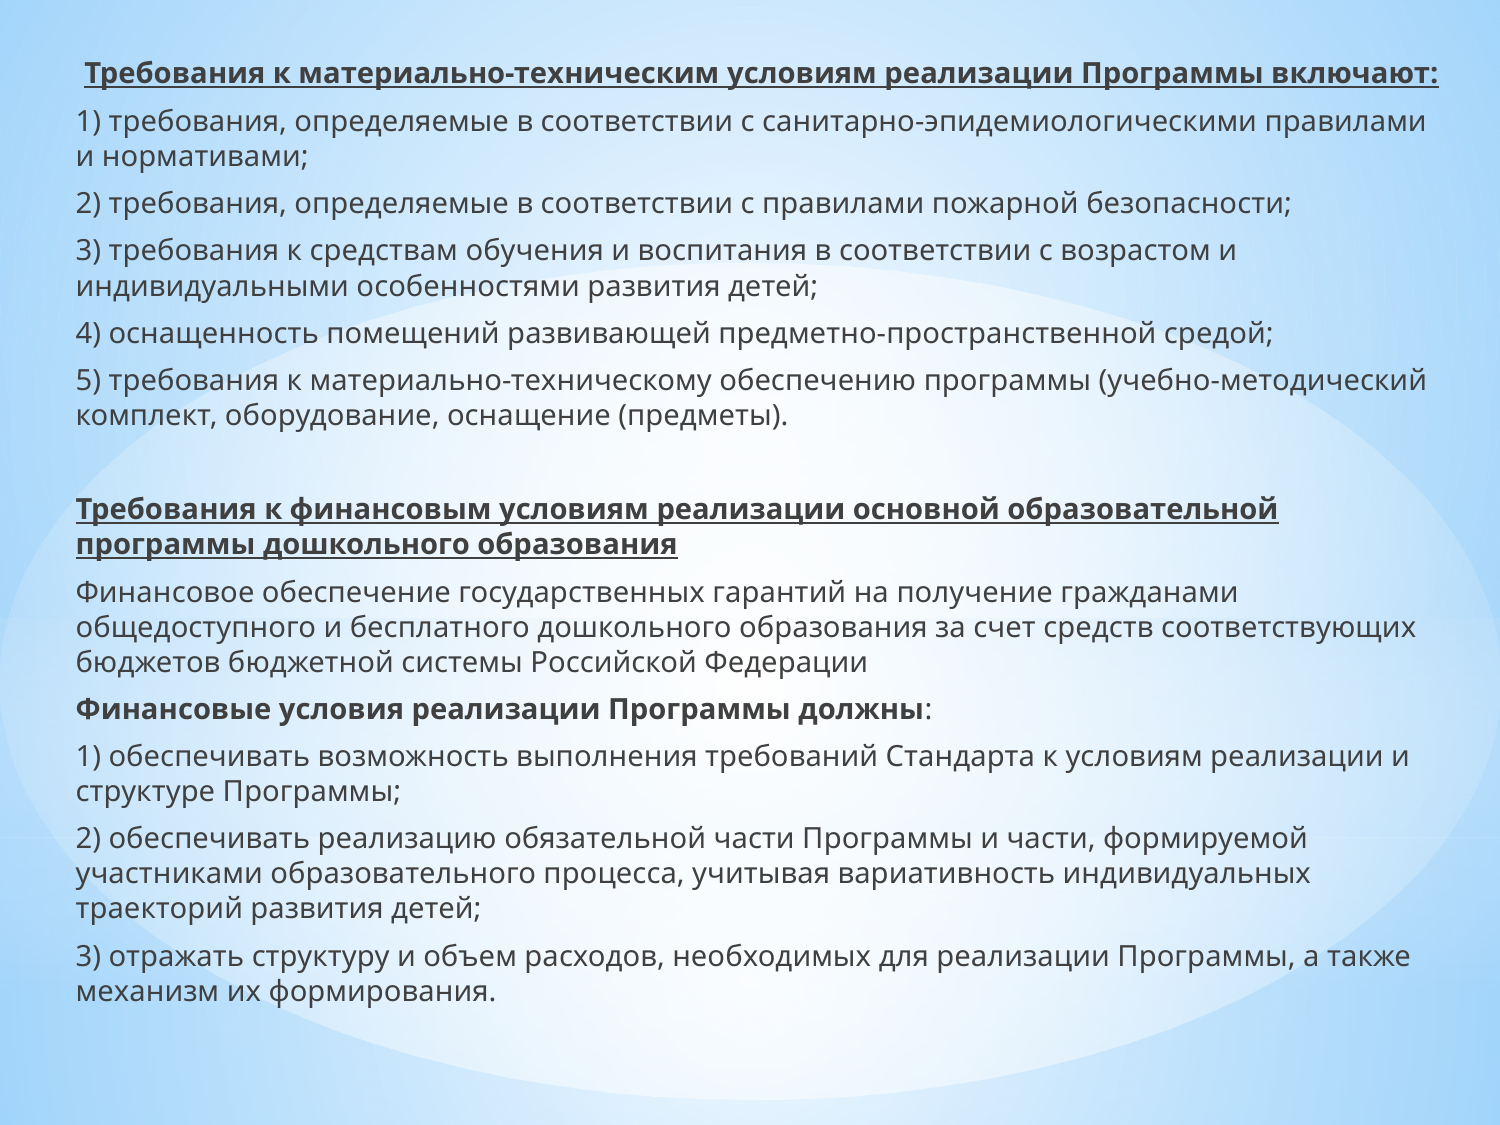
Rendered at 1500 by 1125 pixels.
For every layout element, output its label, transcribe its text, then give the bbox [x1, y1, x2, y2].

list Требования к материально-техническим условиям реализации Программы включают: 1) требования, определяемые в соответствии с санитарно-эпидемиологическими правилами и нормативами; 2) требования, определяемые в соответствии с правилами пожарной безопасности; 3) требования к средствам обучения и воспитания в соответствии с возрастом и индивидуальными особенностями развития детей; 4) оснащенность помещений развивающей предметно-пространственной средой; 5) требования к материально-техническому обеспечению программы (учебно-методический комплект, оборудование, оснащение (предметы). Требования к финансовым условиям реализации основной образовательной программы дошкольного образования Финансовое обеспечение государственных гарантий на получение гражданами общедоступного и бесплатного дошкольного образования за счет средств соответствующих бюджетов бюджетной системы Российской Федерации Финансовые условия реализации Программы должны: 1) обеспечивать возможность выполнения требований Стандарта к условиям реализации и структуре Программы; 2) обеспечивать реализацию обязательной части Программы и части, формируемой участниками образовательного процесса, учитывая вариативность индивидуальных траекторий развития детей; 3) отражать структуру и объем расходов, необходимых для реализации Программы, а также механизм их формирования. [53, 42, 1459, 1083]
